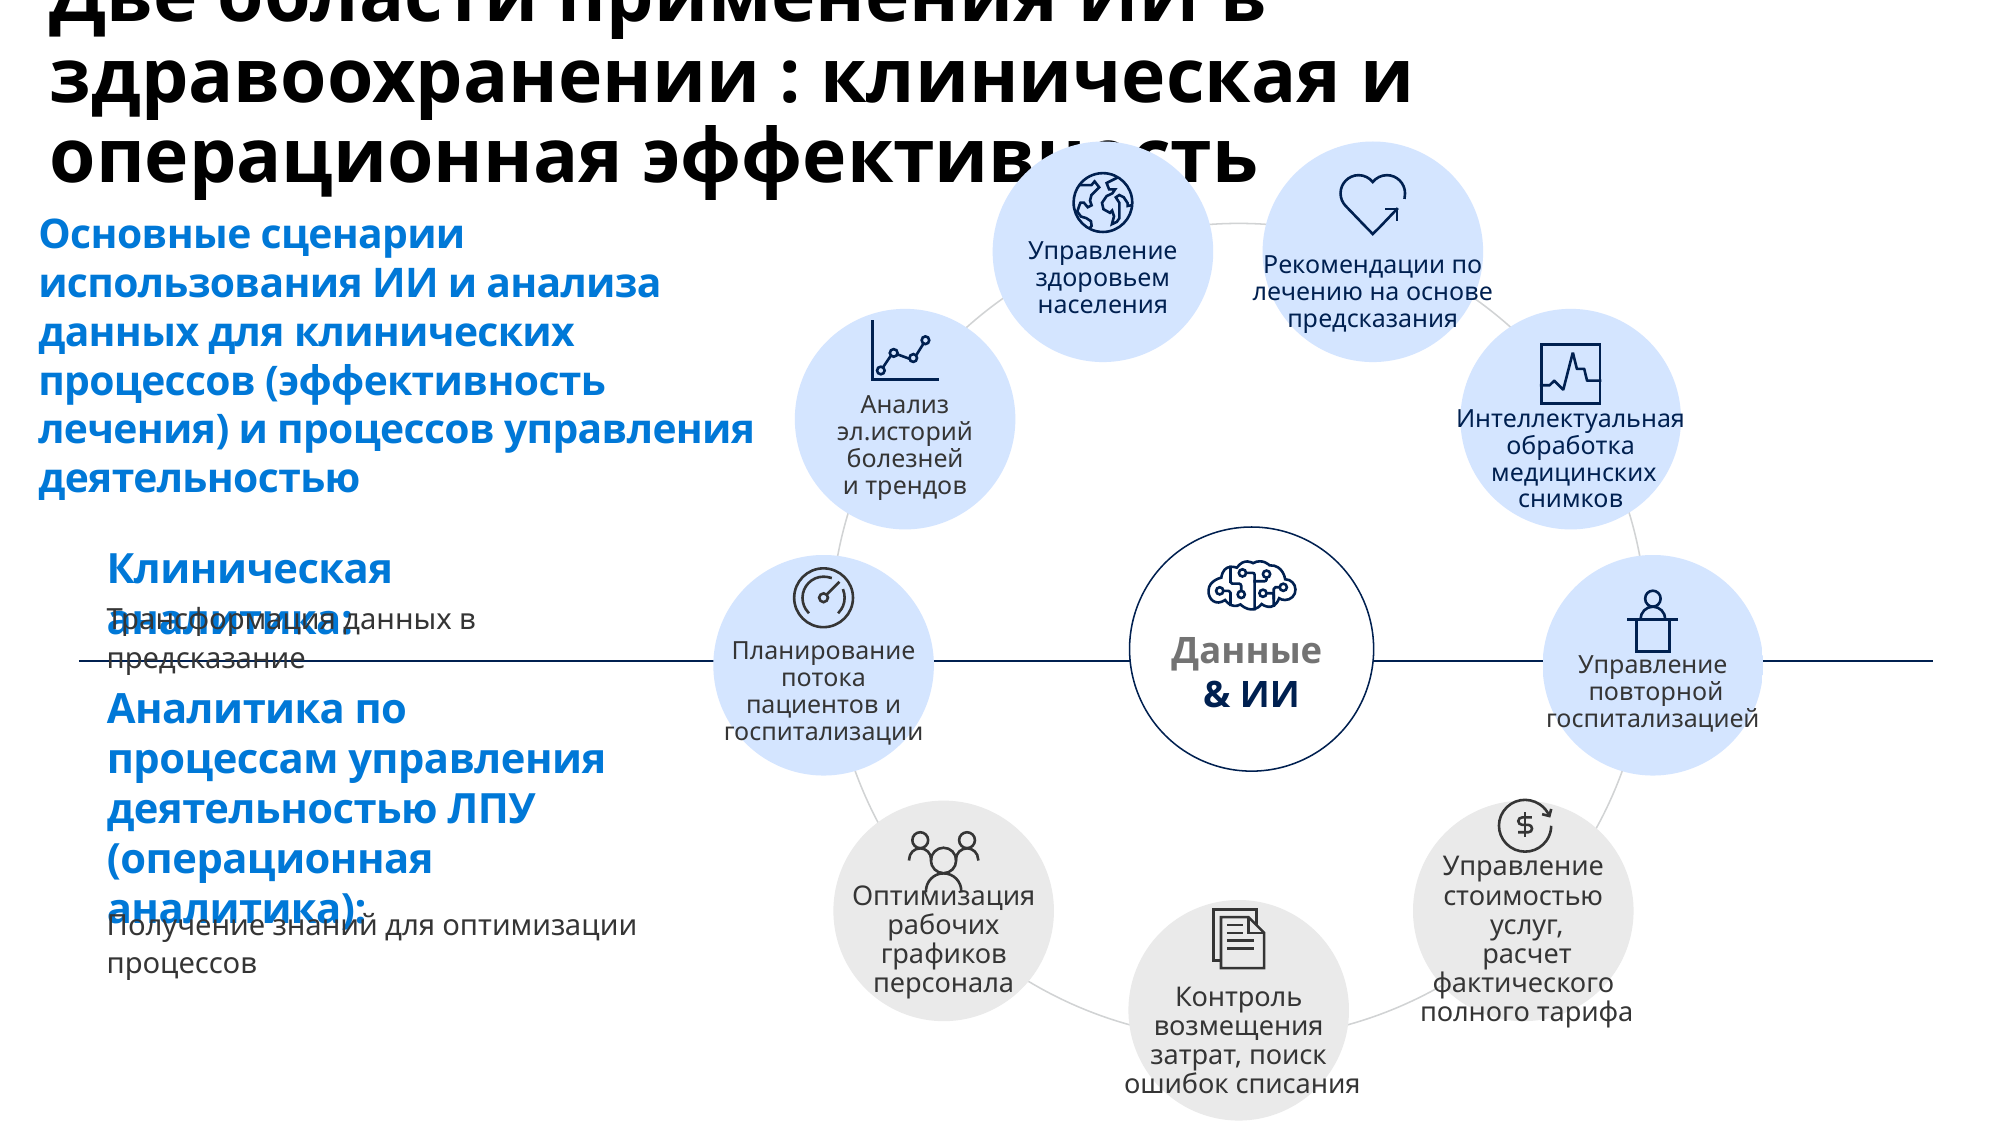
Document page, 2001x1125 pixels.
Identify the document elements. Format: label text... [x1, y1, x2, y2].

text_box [1129, 526, 1374, 772]
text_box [1460, 308, 1681, 530]
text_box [104, 540, 649, 633]
title Две области применения ИИ в здравоохранении : клиническая и операционная эффективность [34, 15, 2000, 141]
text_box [1262, 141, 1484, 363]
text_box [713, 554, 934, 776]
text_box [833, 800, 1054, 1022]
text_box [838, 223, 1640, 661]
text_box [1542, 554, 1764, 776]
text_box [1128, 899, 1349, 1121]
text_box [794, 308, 1016, 530]
text_box Основные сценарии использования ИИ и анализа данных для клинических процессов (эффективность лечения) и процессов управления деятельностью [36, 205, 792, 501]
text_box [1412, 796, 1634, 1022]
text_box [104, 679, 649, 978]
text_box [857, 662, 1621, 1025]
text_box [992, 141, 1214, 363]
